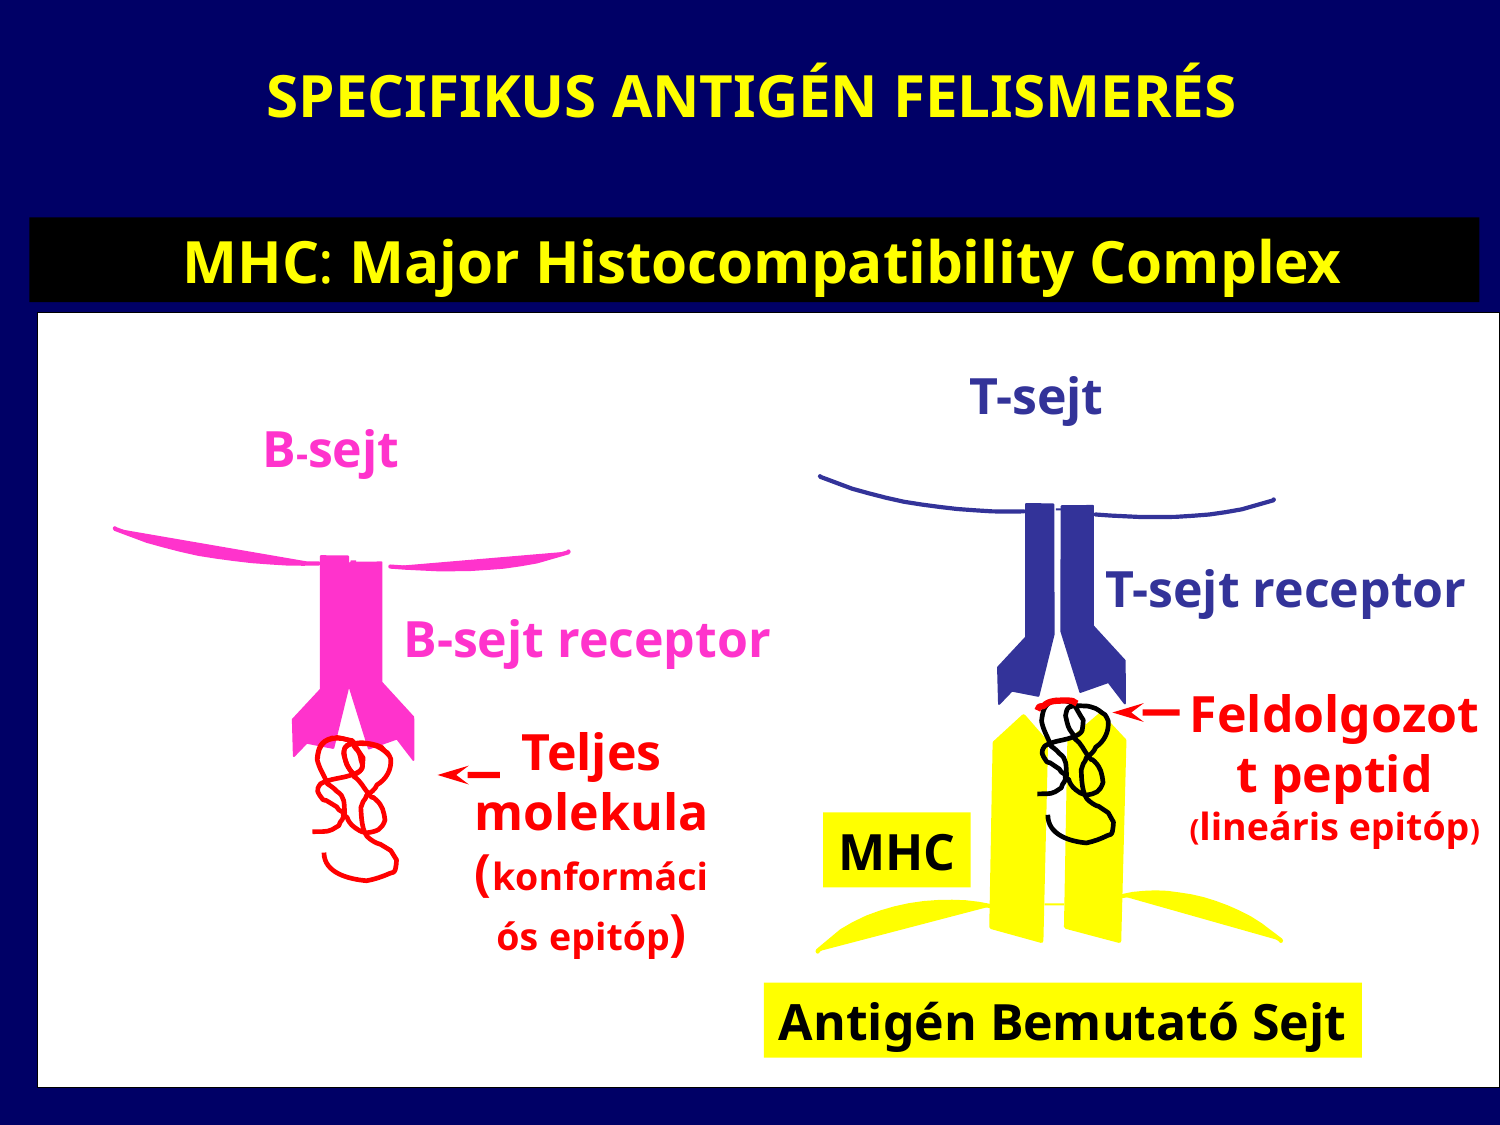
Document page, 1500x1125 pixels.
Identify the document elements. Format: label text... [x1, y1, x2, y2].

text_box [114, 528, 319, 564]
text_box [292, 556, 349, 756]
text_box T-sejt receptor [1093, 549, 1482, 625]
text_box [820, 476, 1024, 512]
text_box MHC: Major Histocompatibility Complex [29, 217, 1480, 303]
text_box [37, 312, 1500, 1088]
text_box [349, 562, 407, 710]
text_box B-sejt receptor [382, 599, 787, 676]
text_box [1037, 674, 1500, 856]
title SPECIFIKUS ANTIGÉN FELISMERÉS [65, 0, 1438, 188]
text_box [1061, 505, 1125, 673]
text_box B-sejt [247, 409, 415, 485]
text_box [390, 551, 569, 570]
text_box [998, 504, 1054, 704]
text_box T-sejt [954, 357, 1119, 433]
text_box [312, 712, 734, 968]
text_box [1095, 499, 1274, 518]
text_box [769, 714, 1356, 1058]
